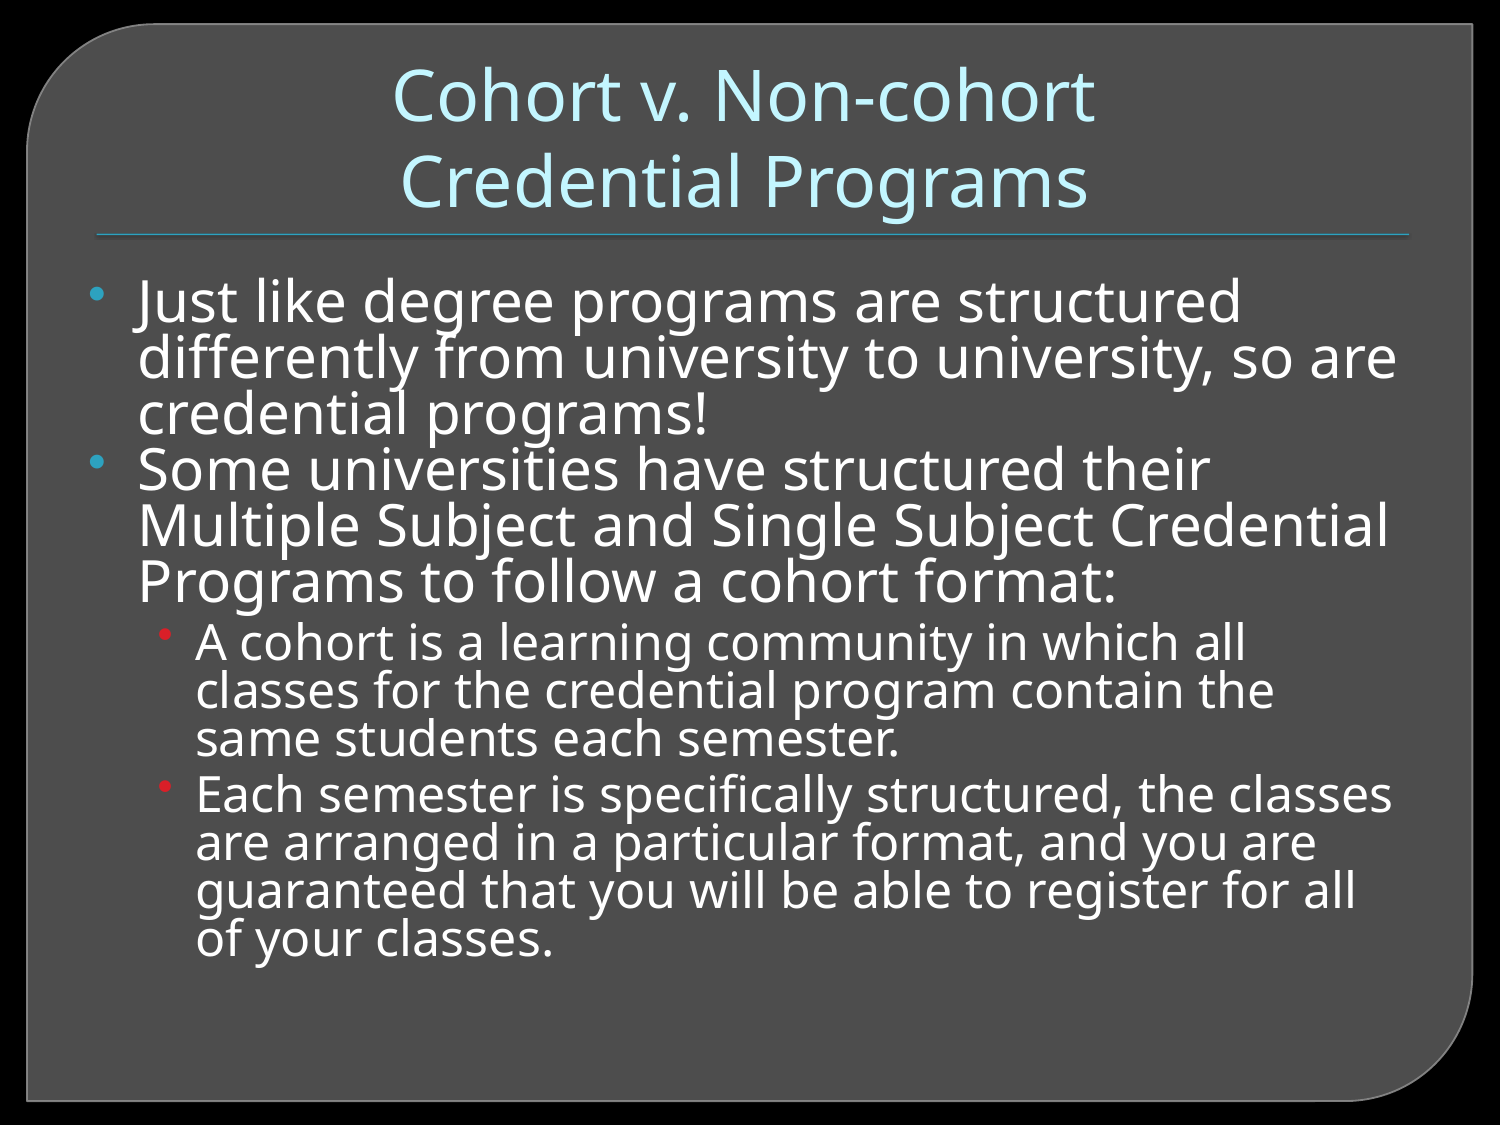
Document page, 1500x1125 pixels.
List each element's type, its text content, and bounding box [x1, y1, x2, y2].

list Just like degree programs are structured differently from university to university, so are credential programs! Some universities have structured their Multiple Subject and Single Subject Credential Programs to follow a cohort format: A cohort is a learning community in which all classes for the credential program contain the same students each semester. Each semester is specifically structured, the classes are arranged in a particular format, and you are guaranteed that you will be able to register for all of your classes. [74, 269, 1426, 1076]
title Cohort v. Non-cohort Credential Programs [75, 41, 1425, 230]
